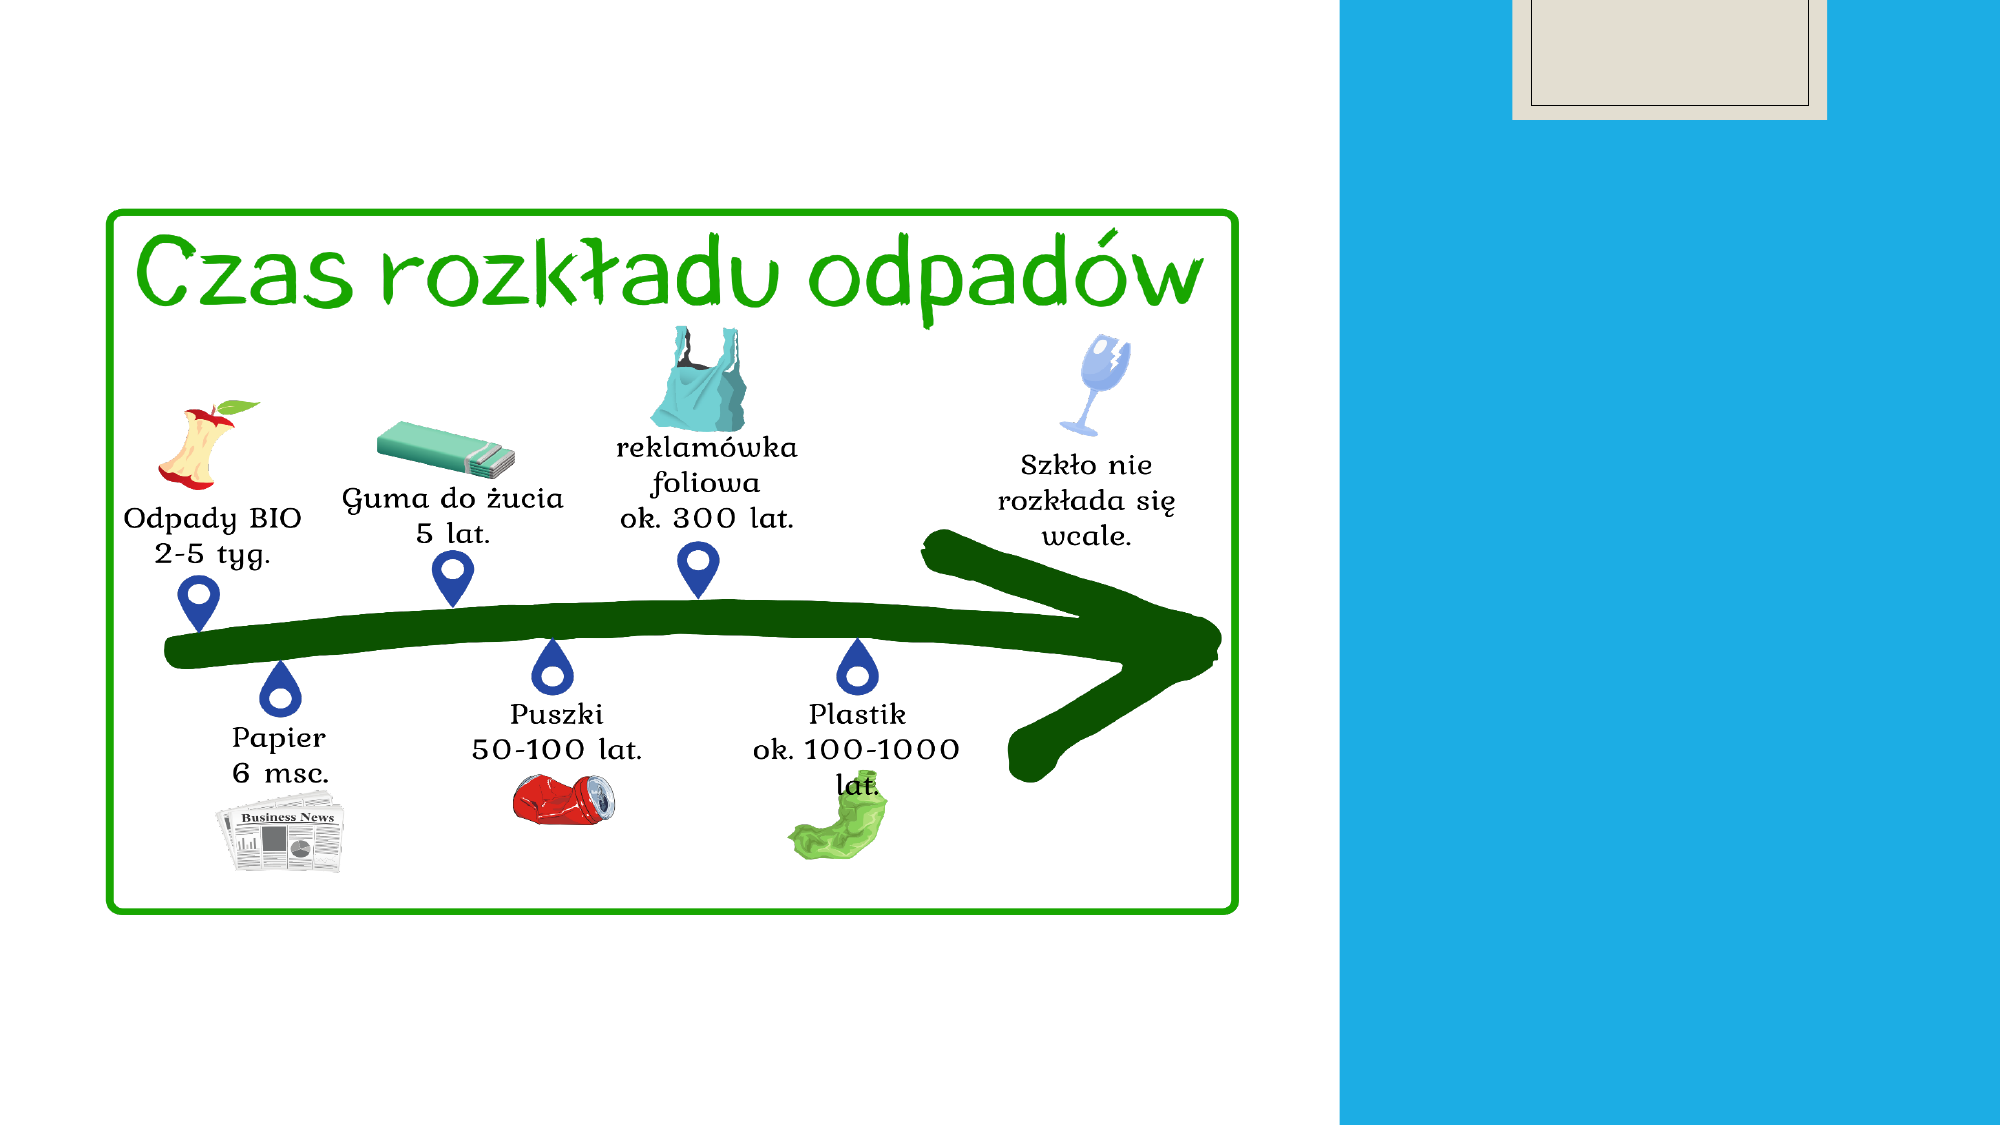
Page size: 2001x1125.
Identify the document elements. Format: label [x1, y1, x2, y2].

text_box [1511, 0, 1828, 121]
text_box [0, 0, 1341, 1125]
text_box [1341, 0, 2000, 1125]
picture [105, 208, 1239, 915]
